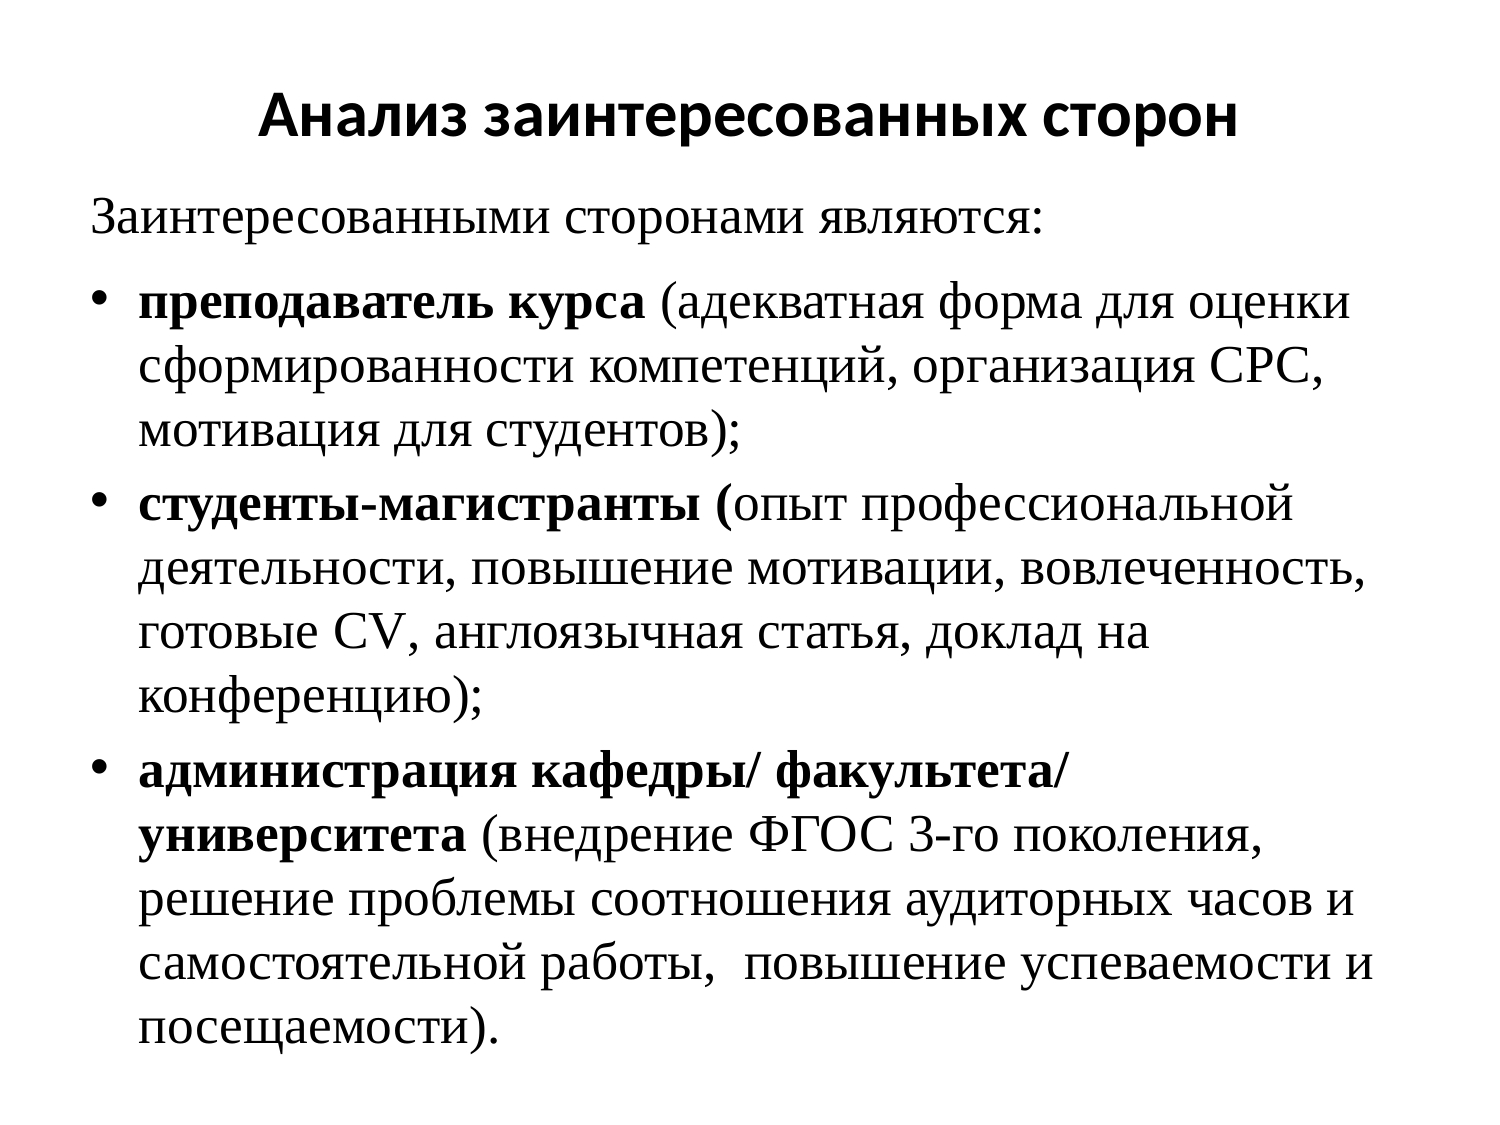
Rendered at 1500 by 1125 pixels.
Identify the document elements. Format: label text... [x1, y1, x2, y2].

title Анализ заинтересованных сторон [75, 66, 1425, 172]
list Заинтересованными сторонами являются: преподаватель курса (адекватная форма для оценки сформированности компетенций, организация СРС, мотивация для студентов); студенты-магистранты (опыт профессиональной деятельности, повышение мотивации, вовлеченность, готовые CV, англоязычная статья, доклад на конференцию); администрация кафедры/ факультета/ университета (внедрение ФГОС 3-го поколения, решение проблемы соотношения аудиторных часов и самостоятельной работы, повышение успеваемости и посещаемости). [75, 172, 1425, 1071]
